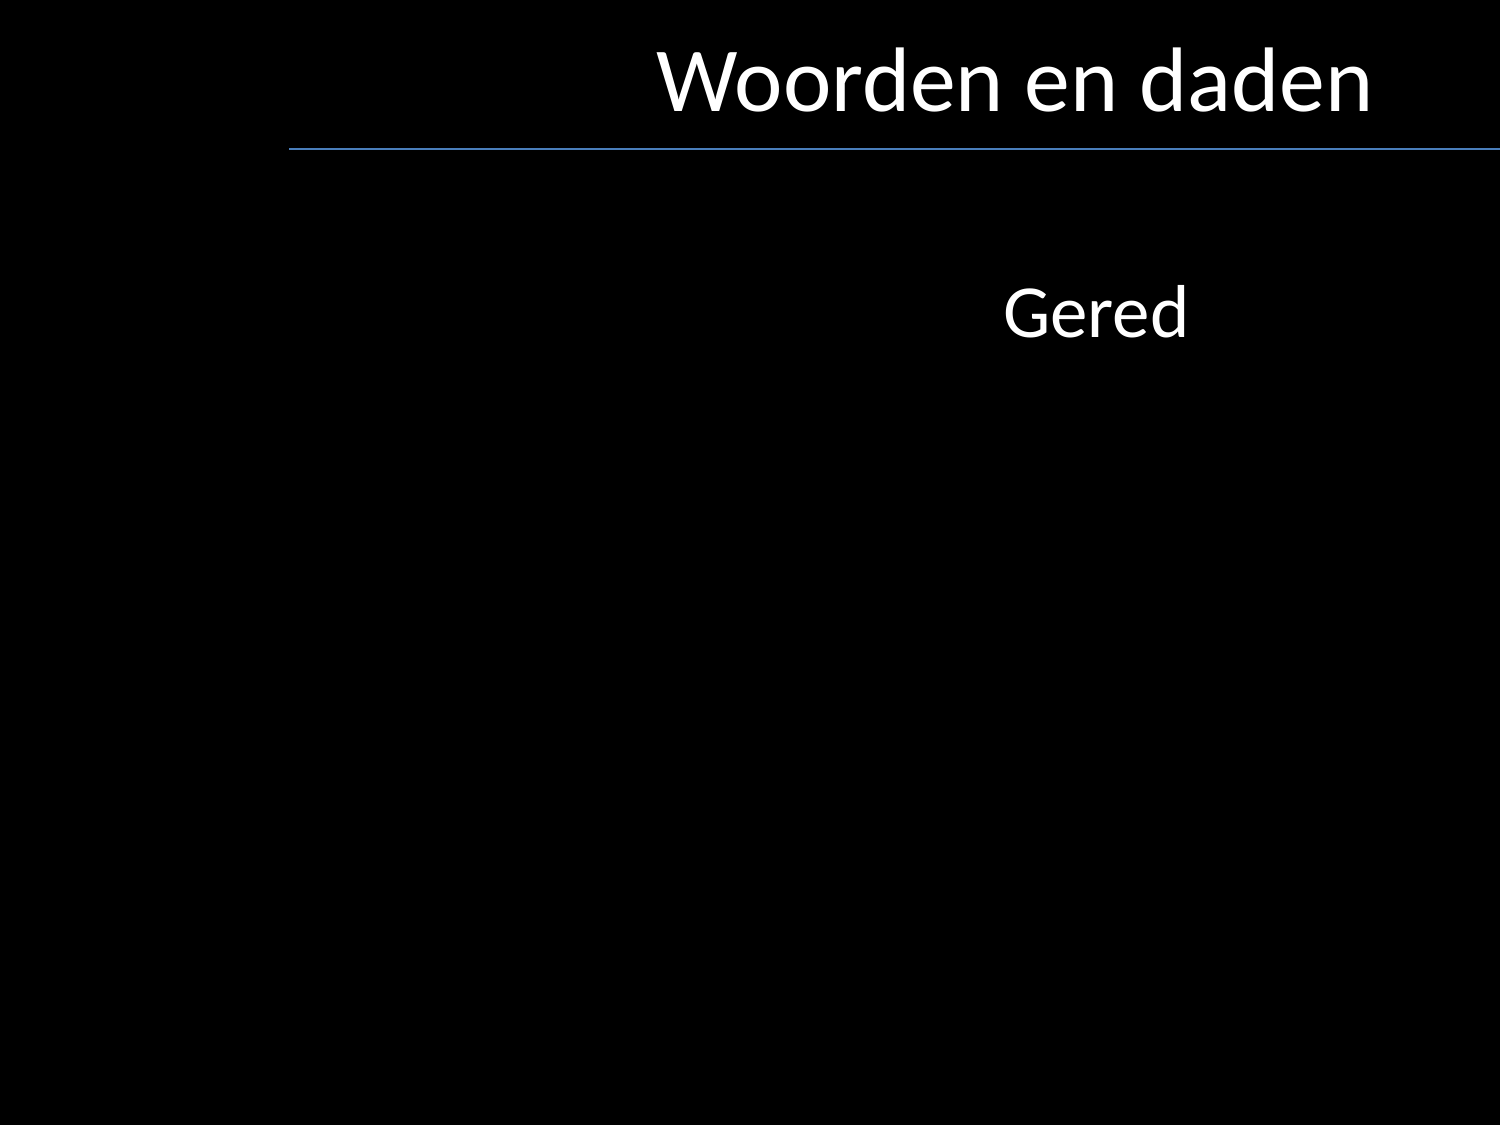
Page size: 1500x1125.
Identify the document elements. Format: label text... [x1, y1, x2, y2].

text_box Woorden en daden [560, 0, 1471, 148]
text_box Gered [88, 255, 1447, 540]
